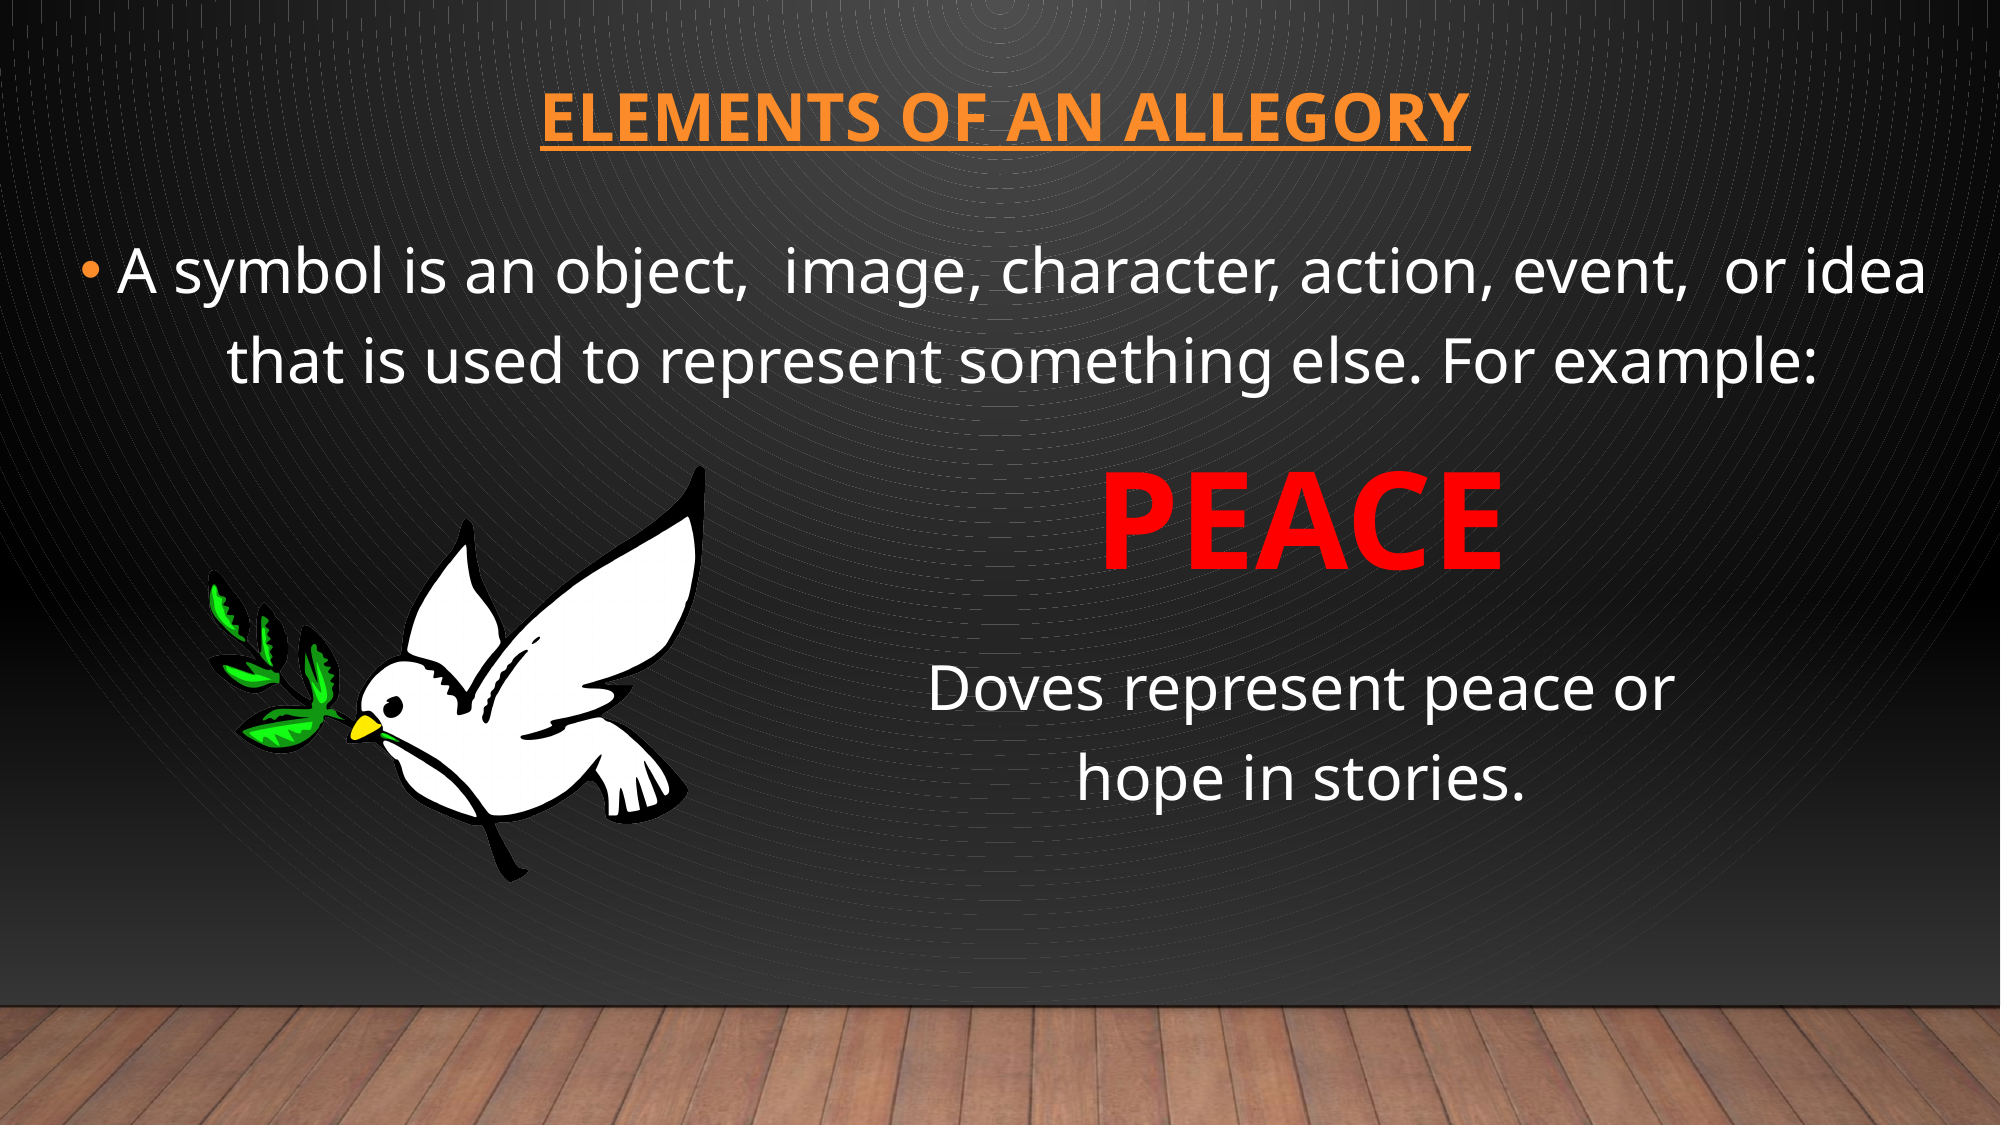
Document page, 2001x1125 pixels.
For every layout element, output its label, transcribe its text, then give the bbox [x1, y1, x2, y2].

title Elements of an Allegory [71, 50, 1939, 190]
text_box PEACE [1079, 426, 1524, 605]
picture [0, 1005, 2000, 1125]
text_box Doves represent peace or hope in stories. [883, 625, 1720, 915]
picture [206, 466, 708, 884]
list A symbol is an object, image, character, action, event, or idea that is used to represent something else. For example: [30, 208, 1981, 917]
